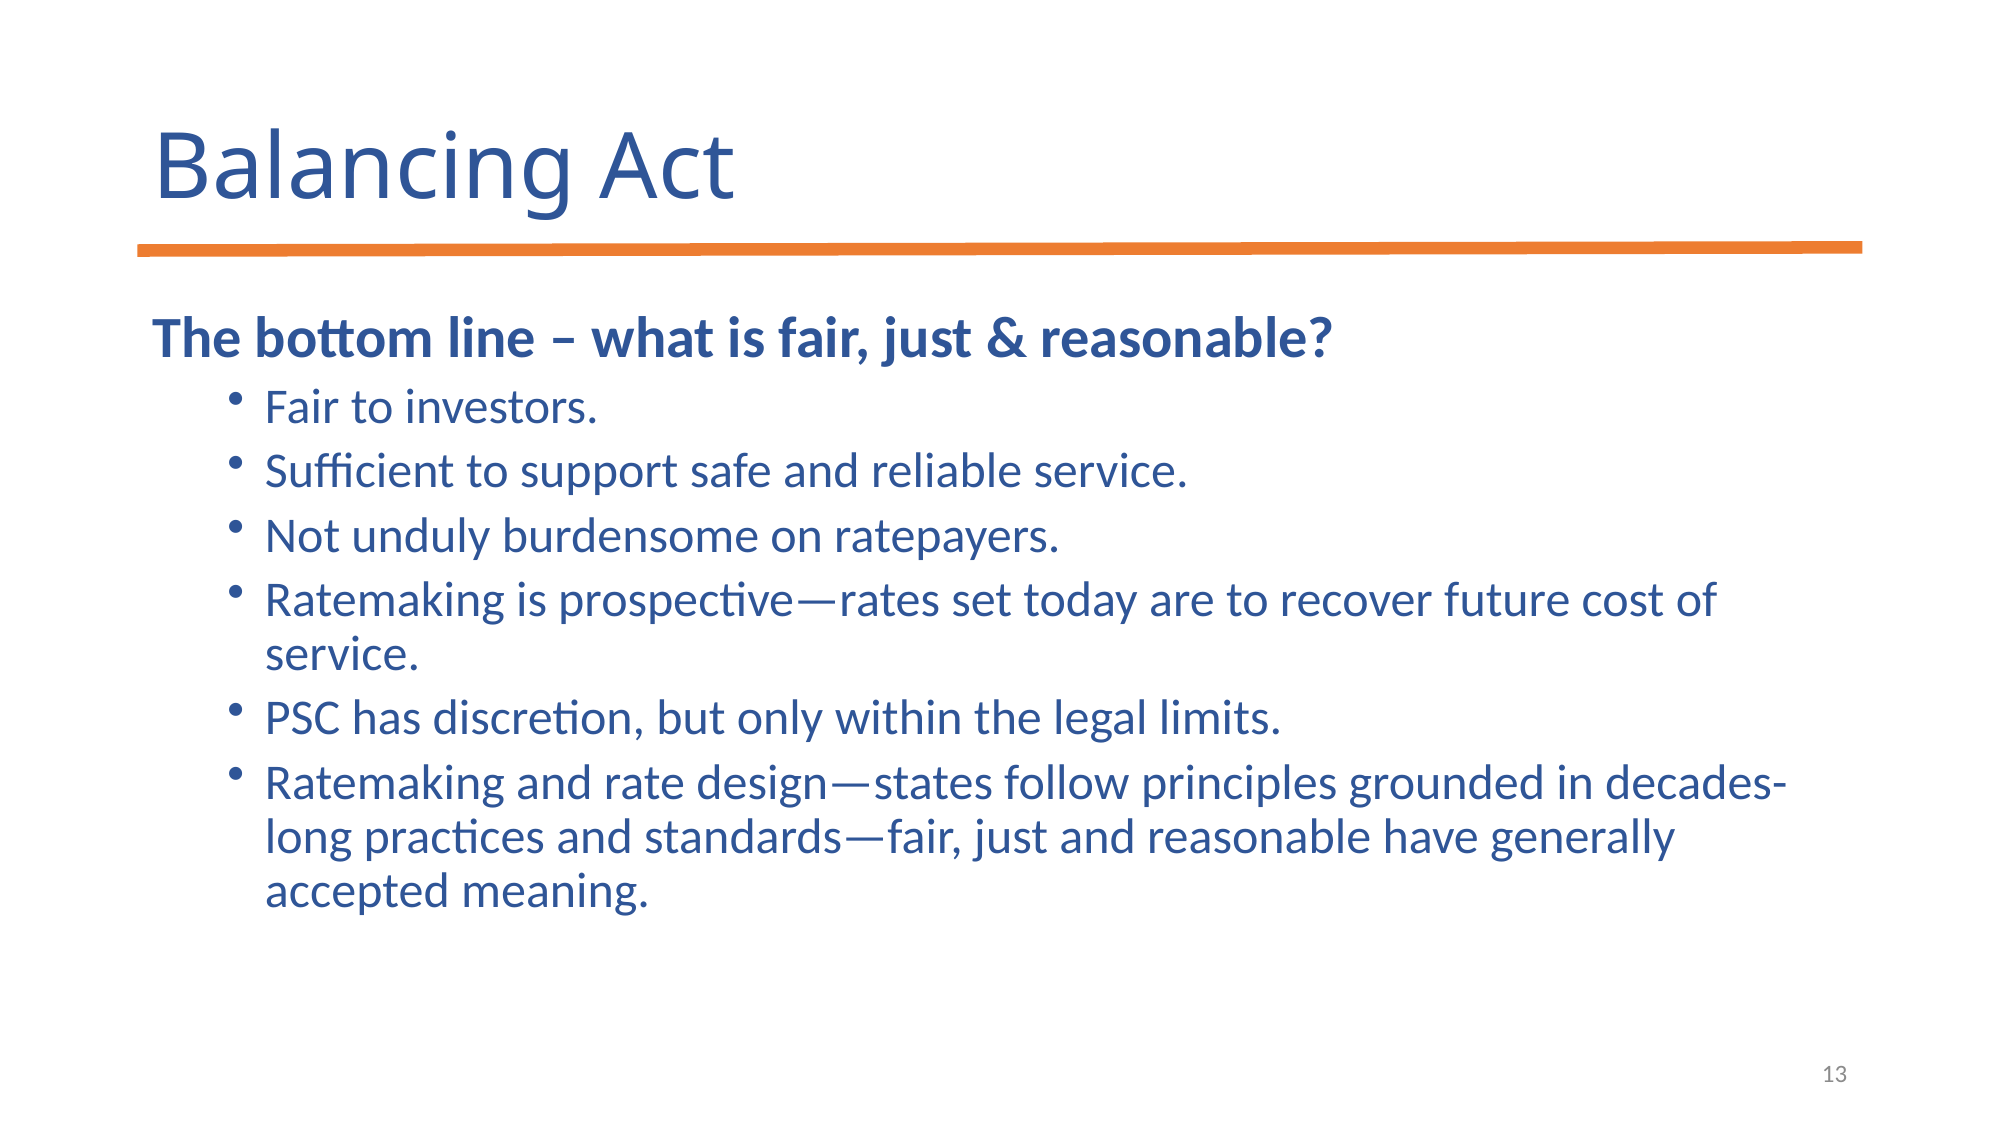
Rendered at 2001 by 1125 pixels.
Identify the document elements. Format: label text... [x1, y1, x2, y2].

slide_number 13 [1412, 1042, 1863, 1103]
list The bottom line – what is fair, just & reasonable? Fair to investors. Sufficient to support safe and reliable service. Not unduly burdensome on ratepayers. Ratemaking is prospective—rates set today are to recover future cost of service. PSC has discretion, but only within the legal limits. Ratemaking and rate design—states follow principles grounded in decades- long practices and standards—fair, just and reasonable have generally accepted meaning. [137, 299, 1863, 1014]
title Balancing Act [137, 59, 1863, 278]
